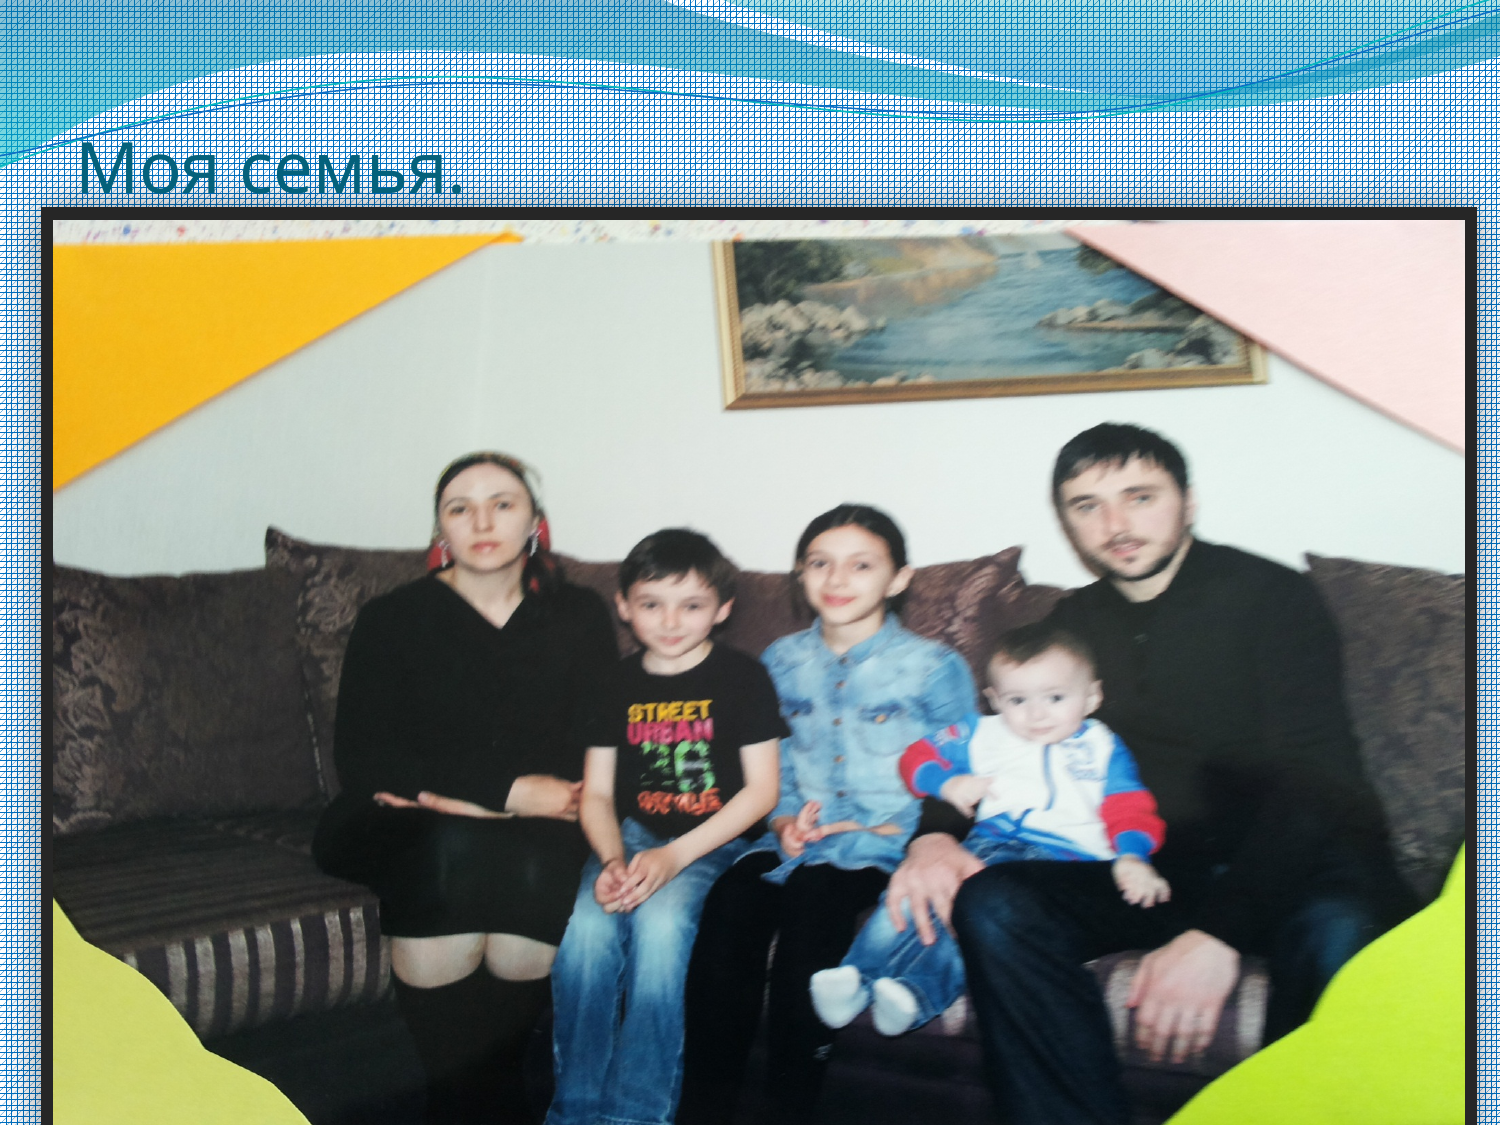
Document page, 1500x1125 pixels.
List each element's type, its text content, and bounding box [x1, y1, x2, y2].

picture [52, 219, 1465, 1125]
title Моя семья. [75, 115, 1438, 209]
